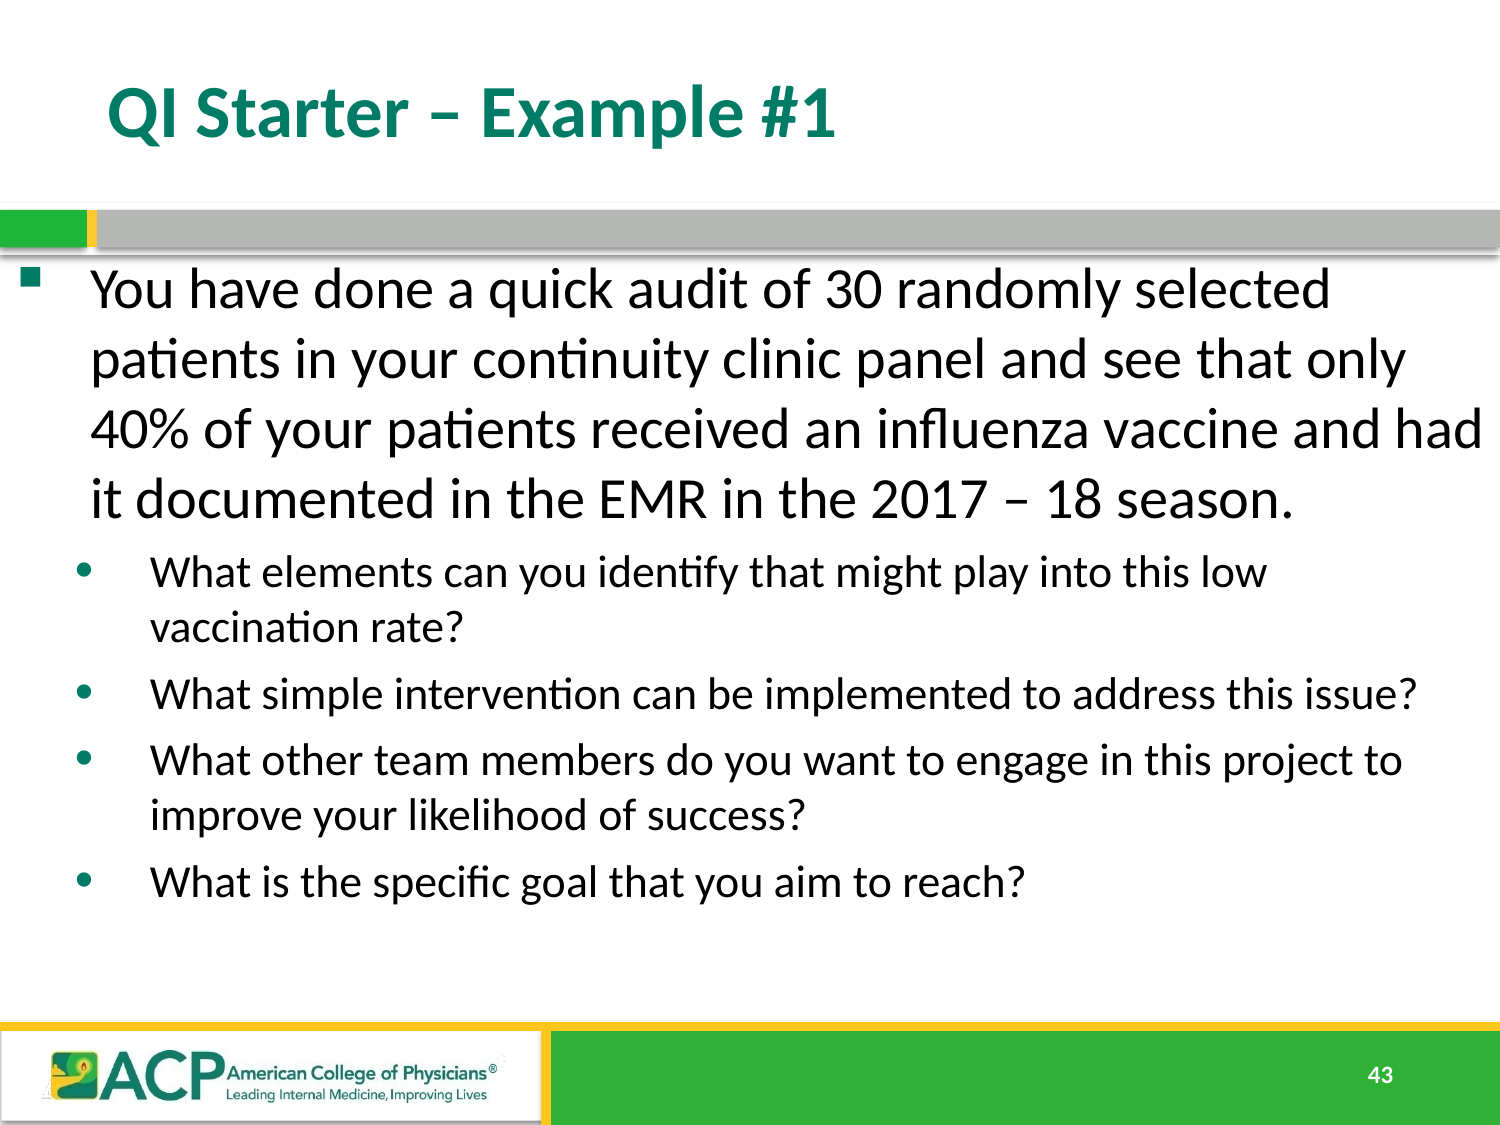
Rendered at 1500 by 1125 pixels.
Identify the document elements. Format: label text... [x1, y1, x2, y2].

list You have done a quick audit of 30 randomly selected patients in your continuity clinic panel and see that only 40% of your patients received an influenza vaccine and had it documented in the EMR in the 2017 – 18 season. What elements can you identify that might play into this low vaccination rate? What simple intervention can be implemented to address this issue? What other team members do you want to engage in this project to improve your likelihood of success? What is the specific goal that you aim to reach? [0, 243, 1500, 1027]
title QI Starter – Example #1 [92, 25, 1431, 189]
picture [51, 1050, 497, 1103]
